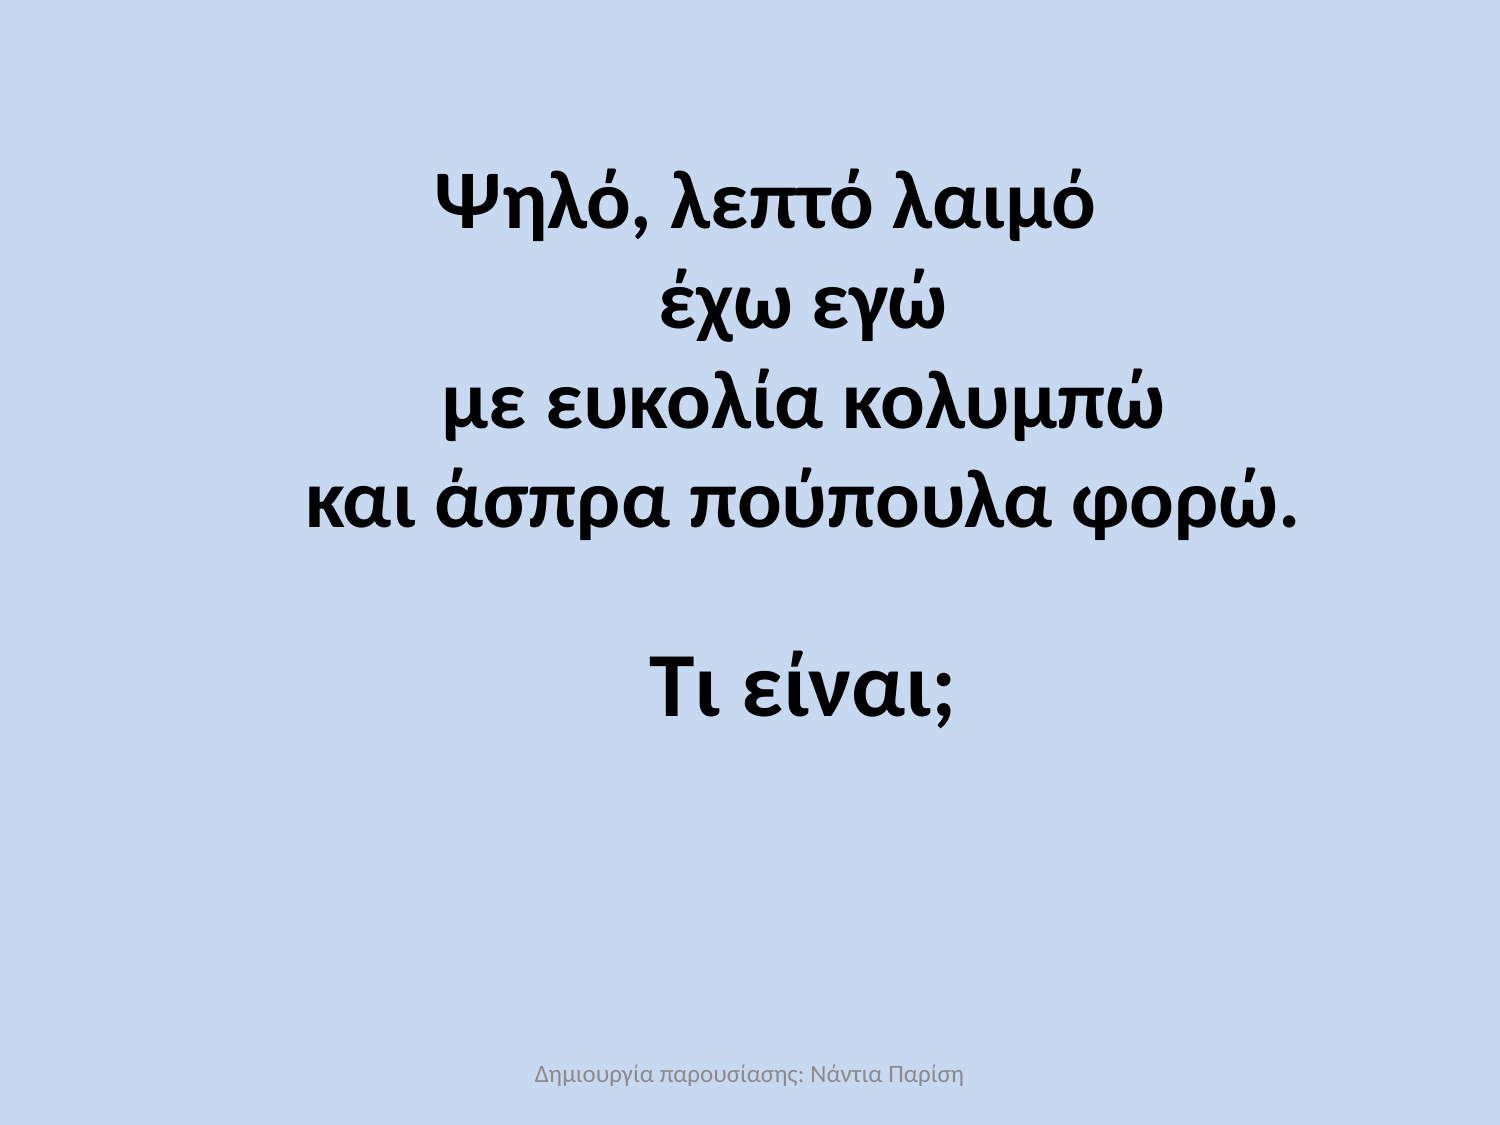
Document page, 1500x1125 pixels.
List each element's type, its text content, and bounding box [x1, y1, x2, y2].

footer Δημιουργία παρουσίασης: Νάντια Παρίση [512, 1042, 988, 1103]
list Ψηλό, λεπτό λαιμό έχω εγώ με ευκολία κολυμπώ και άσπρα πούπουλα φορώ. Τι είναι; [100, 137, 1451, 1010]
